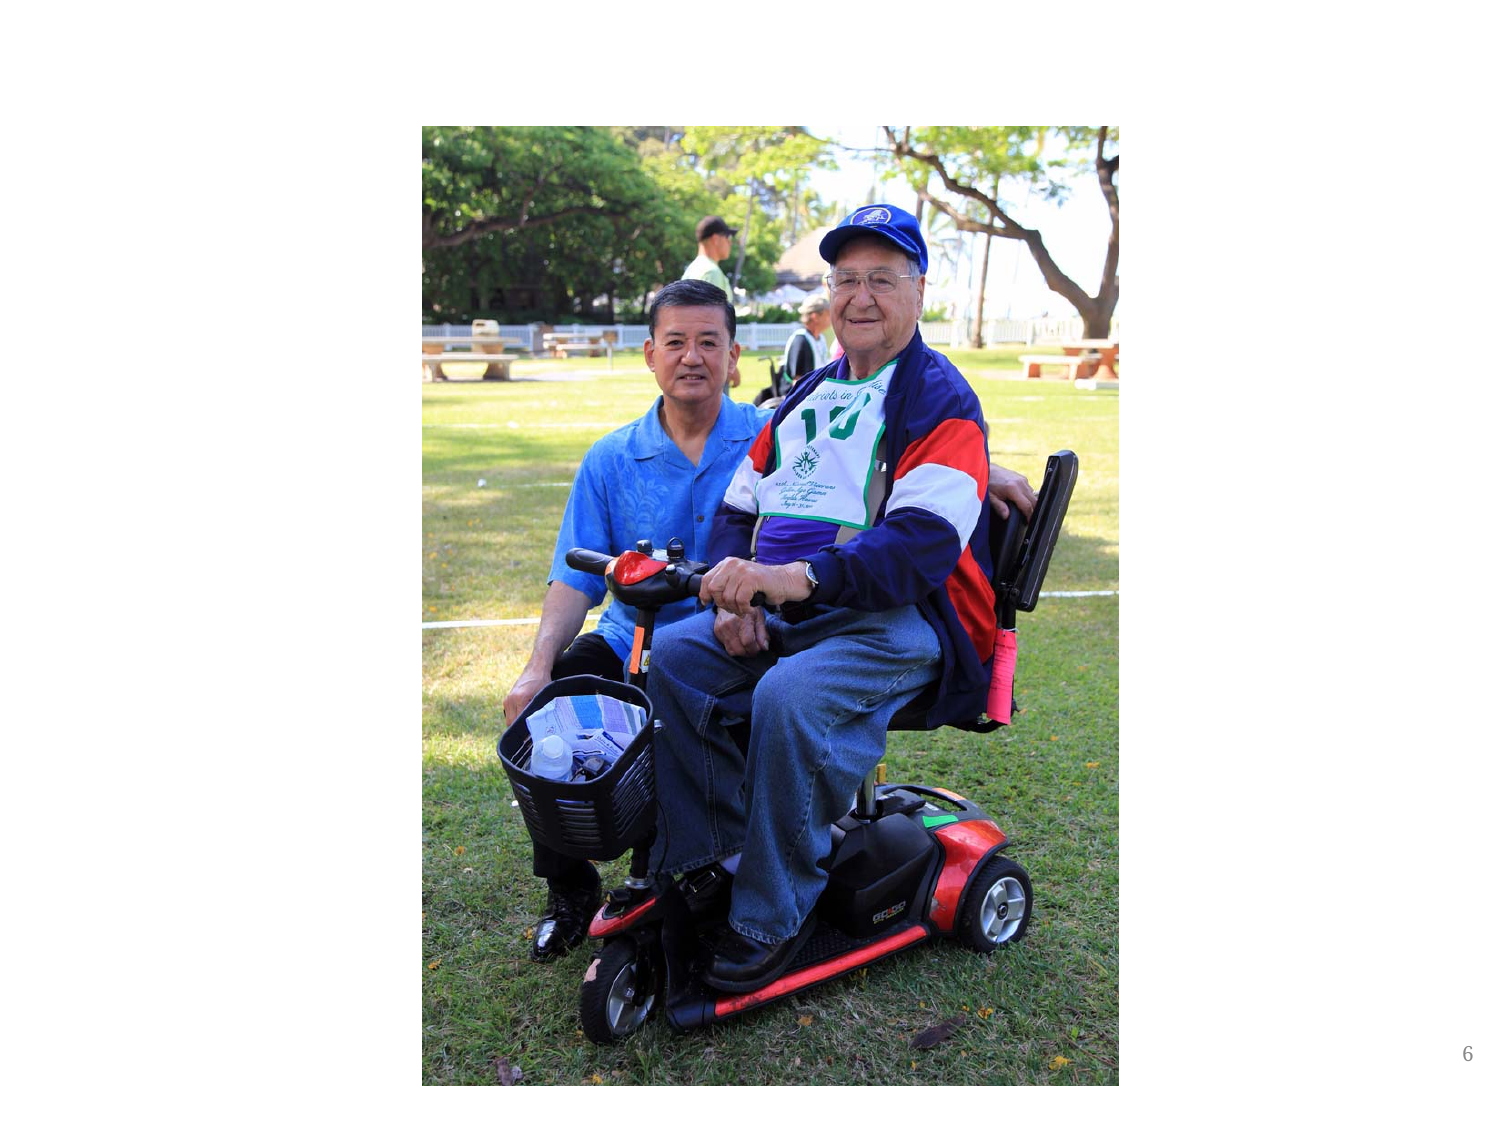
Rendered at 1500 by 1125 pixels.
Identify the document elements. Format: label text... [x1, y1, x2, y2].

slide_number 6 [1408, 1025, 1489, 1086]
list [422, 126, 1119, 1086]
title Who are our elderly Veteran? [74, 44, 1426, 257]
